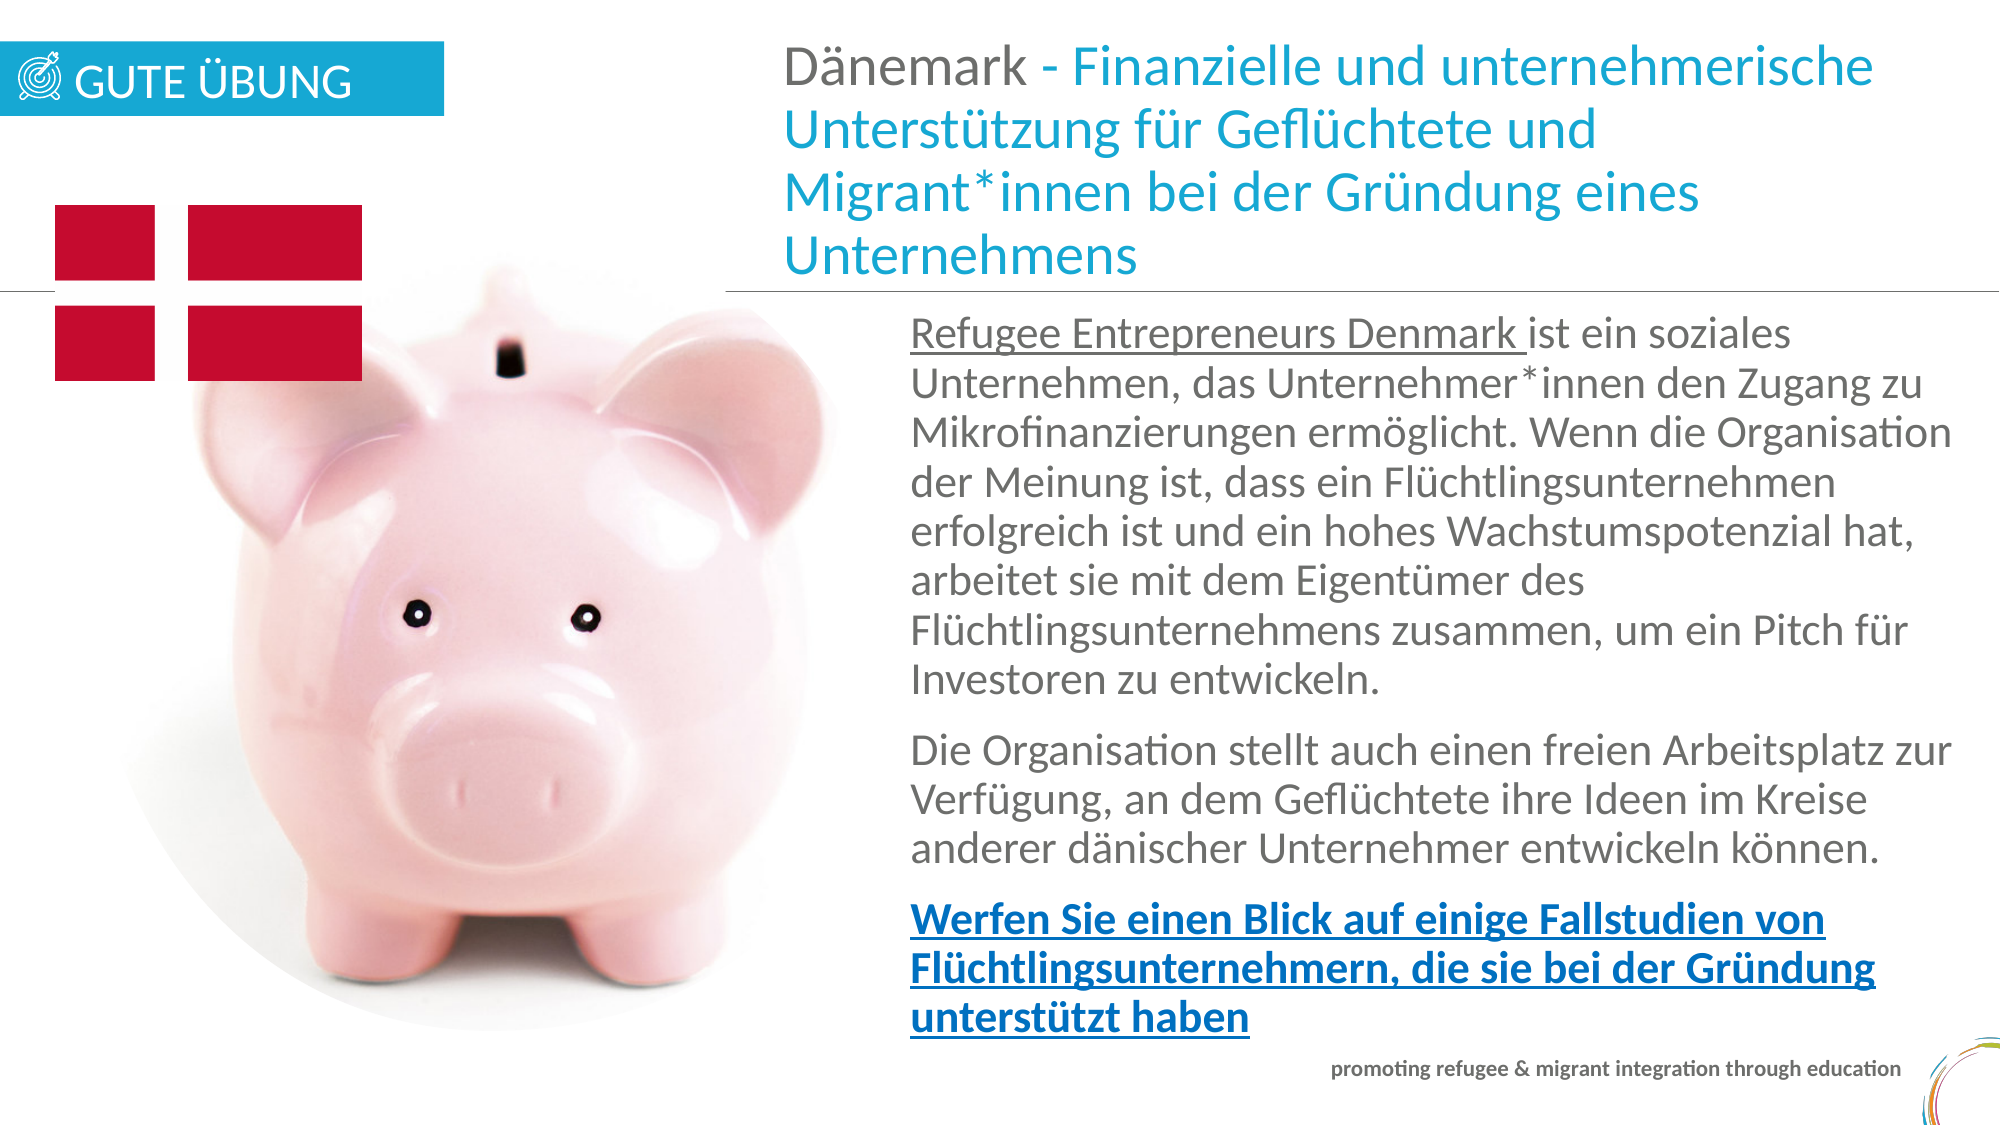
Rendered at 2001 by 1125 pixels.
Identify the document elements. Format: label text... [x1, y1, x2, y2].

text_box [18, 51, 61, 100]
picture [55, 205, 896, 1031]
text_box GUTE ÜBUNG [0, 41, 445, 116]
list Refugee Entrepreneurs Denmark ist ein soziales Unternehmen, das Unternehmer*innen den Zugang zu Mikrofinanzierungen ermöglicht. Wenn die Organisation der Meinung ist, dass ein Flüchtlingsunternehmen erfolgreich ist und ein hohes Wachstumspotenzial hat, arbeitet sie mit dem Eigentümer des Flüchtlingsunternehmens zusammen, um ein Pitch für Investoren zu entwickeln. Die Organisation stellt auch einen freien Arbeitsplatz zur Verfügung, an dem Geflüchtete ihre Ideen im Kreise anderer dänischer Unternehmer entwickeln können. Werfen Sie einen Blick auf einige Fallstudien von Flüchtlingsunternehmern, die sie bei der Gründung unterstützt haben [896, 301, 1972, 950]
list Dänemark - Finanzielle und unternehmerische Unterstützung für Geflüchtete und Migrant*innen bei der Gründung eines Unternehmens [768, 27, 1972, 253]
picture [1902, 1030, 2000, 1125]
